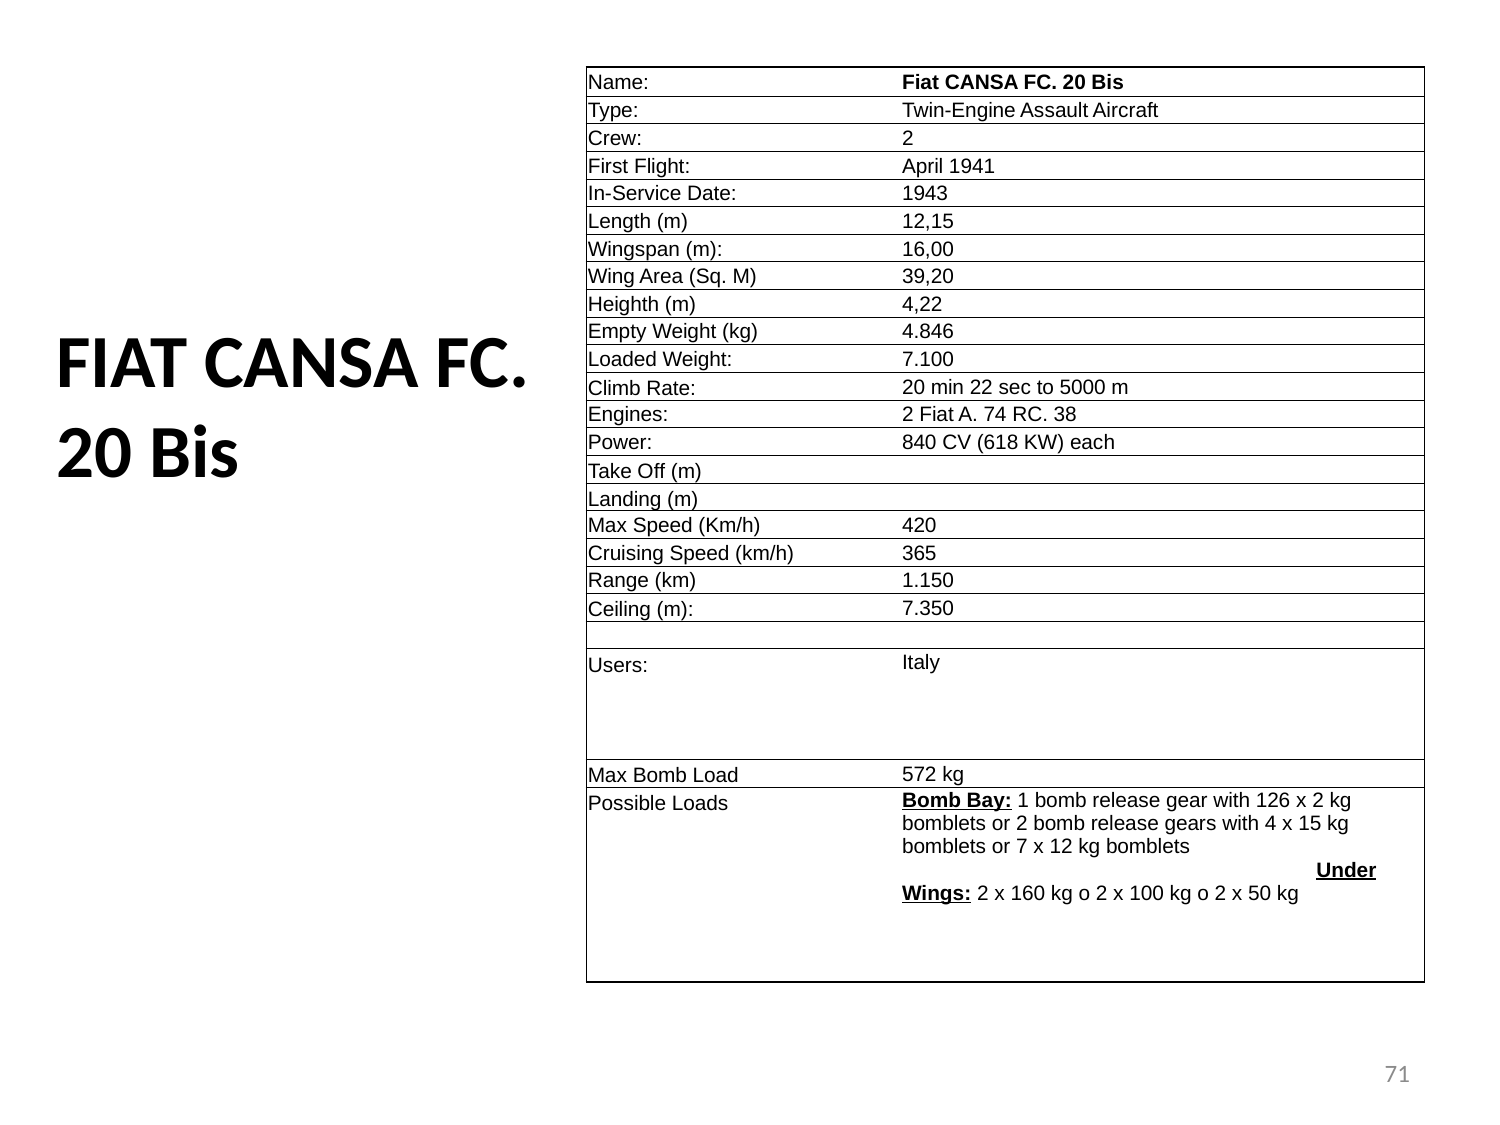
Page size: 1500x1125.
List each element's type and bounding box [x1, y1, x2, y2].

slide_number [1074, 1042, 1425, 1103]
table_cell [587, 207, 1424, 234]
table_cell [587, 456, 1424, 483]
table_header [587, 68, 1424, 96]
table_cell [587, 788, 1424, 981]
table_cell [587, 760, 1424, 787]
table_cell [587, 152, 1424, 179]
table_cell [587, 401, 1424, 427]
table_cell [587, 428, 1424, 455]
table_cell [587, 345, 1424, 372]
table_cell [587, 649, 1424, 759]
table_cell [587, 373, 1424, 400]
table_cell [587, 262, 1424, 289]
table_cell [587, 318, 1424, 344]
table_cell [587, 511, 1424, 538]
table_cell [587, 567, 1424, 593]
table_cell [587, 594, 1424, 621]
table_cell [587, 235, 1424, 261]
table_cell [587, 622, 1424, 648]
table_cell [587, 290, 1424, 317]
table_cell [587, 180, 1424, 206]
table_cell [587, 97, 1424, 123]
table_cell [587, 484, 1424, 510]
table_cell [587, 124, 1424, 151]
table_cell [587, 539, 1424, 566]
title [41, 267, 571, 539]
